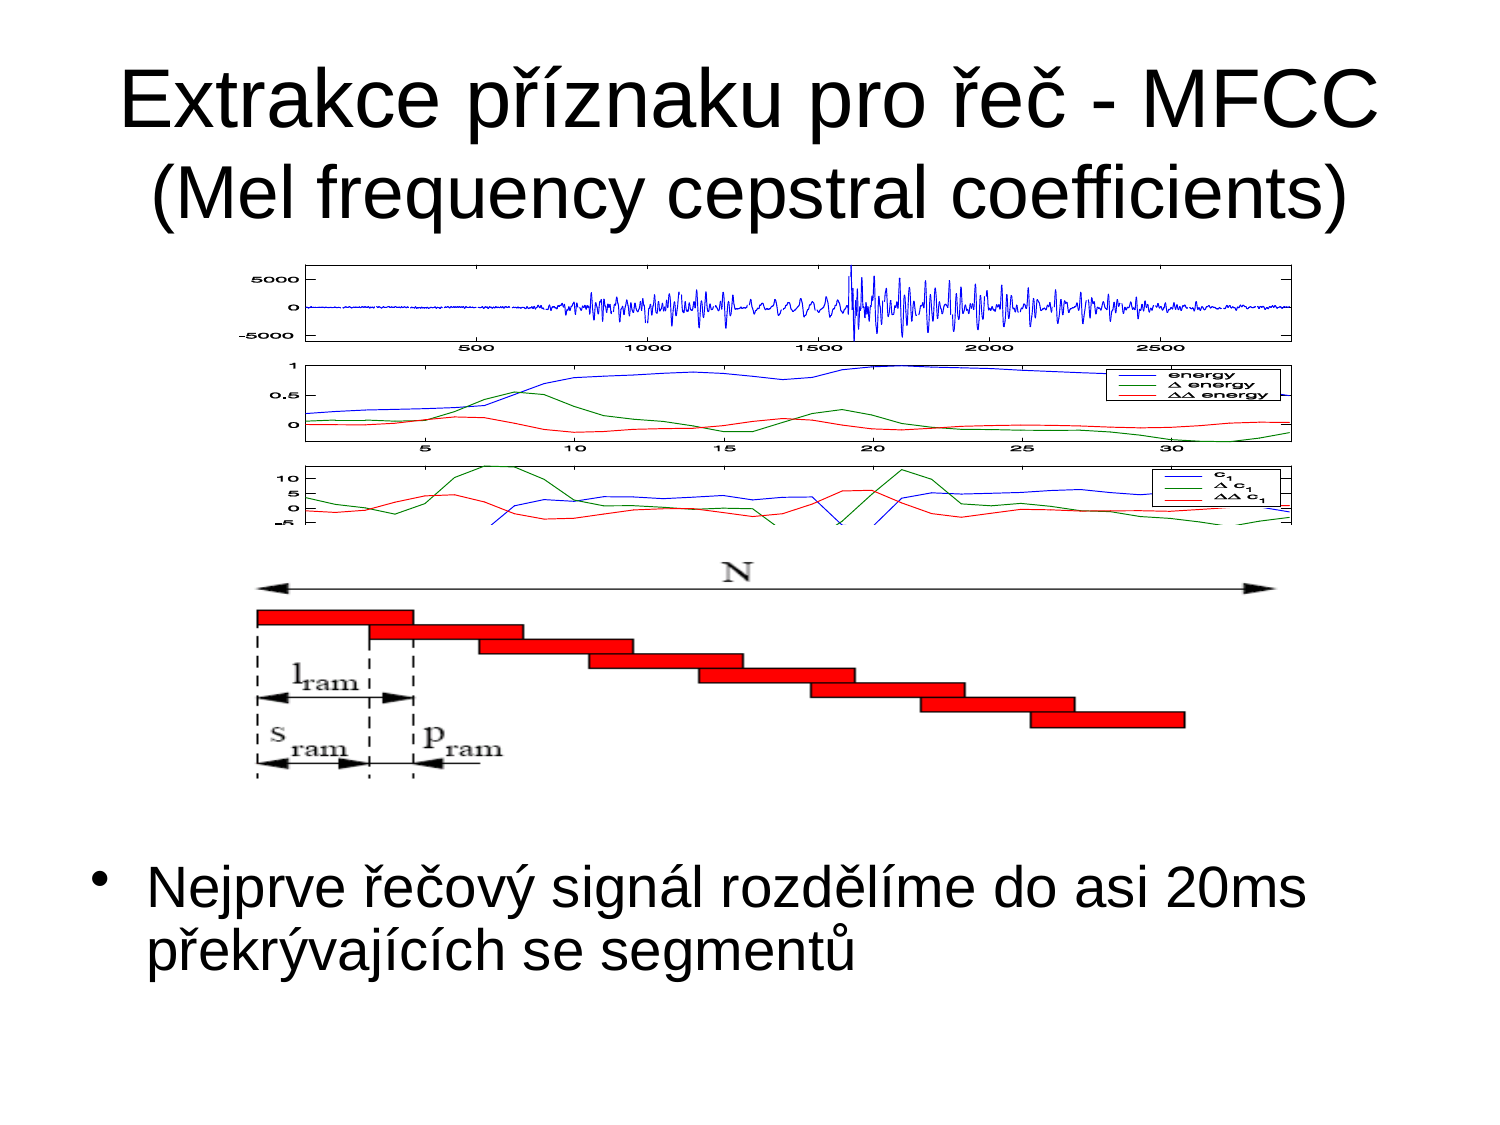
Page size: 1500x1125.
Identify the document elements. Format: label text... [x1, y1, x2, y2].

title Extrakce příznaku pro řeč - MFCC (Mel frequency cepstral coefficients) [75, 45, 1425, 233]
picture [237, 262, 1300, 844]
list Nejprve řečový signál rozdělíme do asi 20ms překrývajících se segmentů [75, 849, 1425, 1005]
